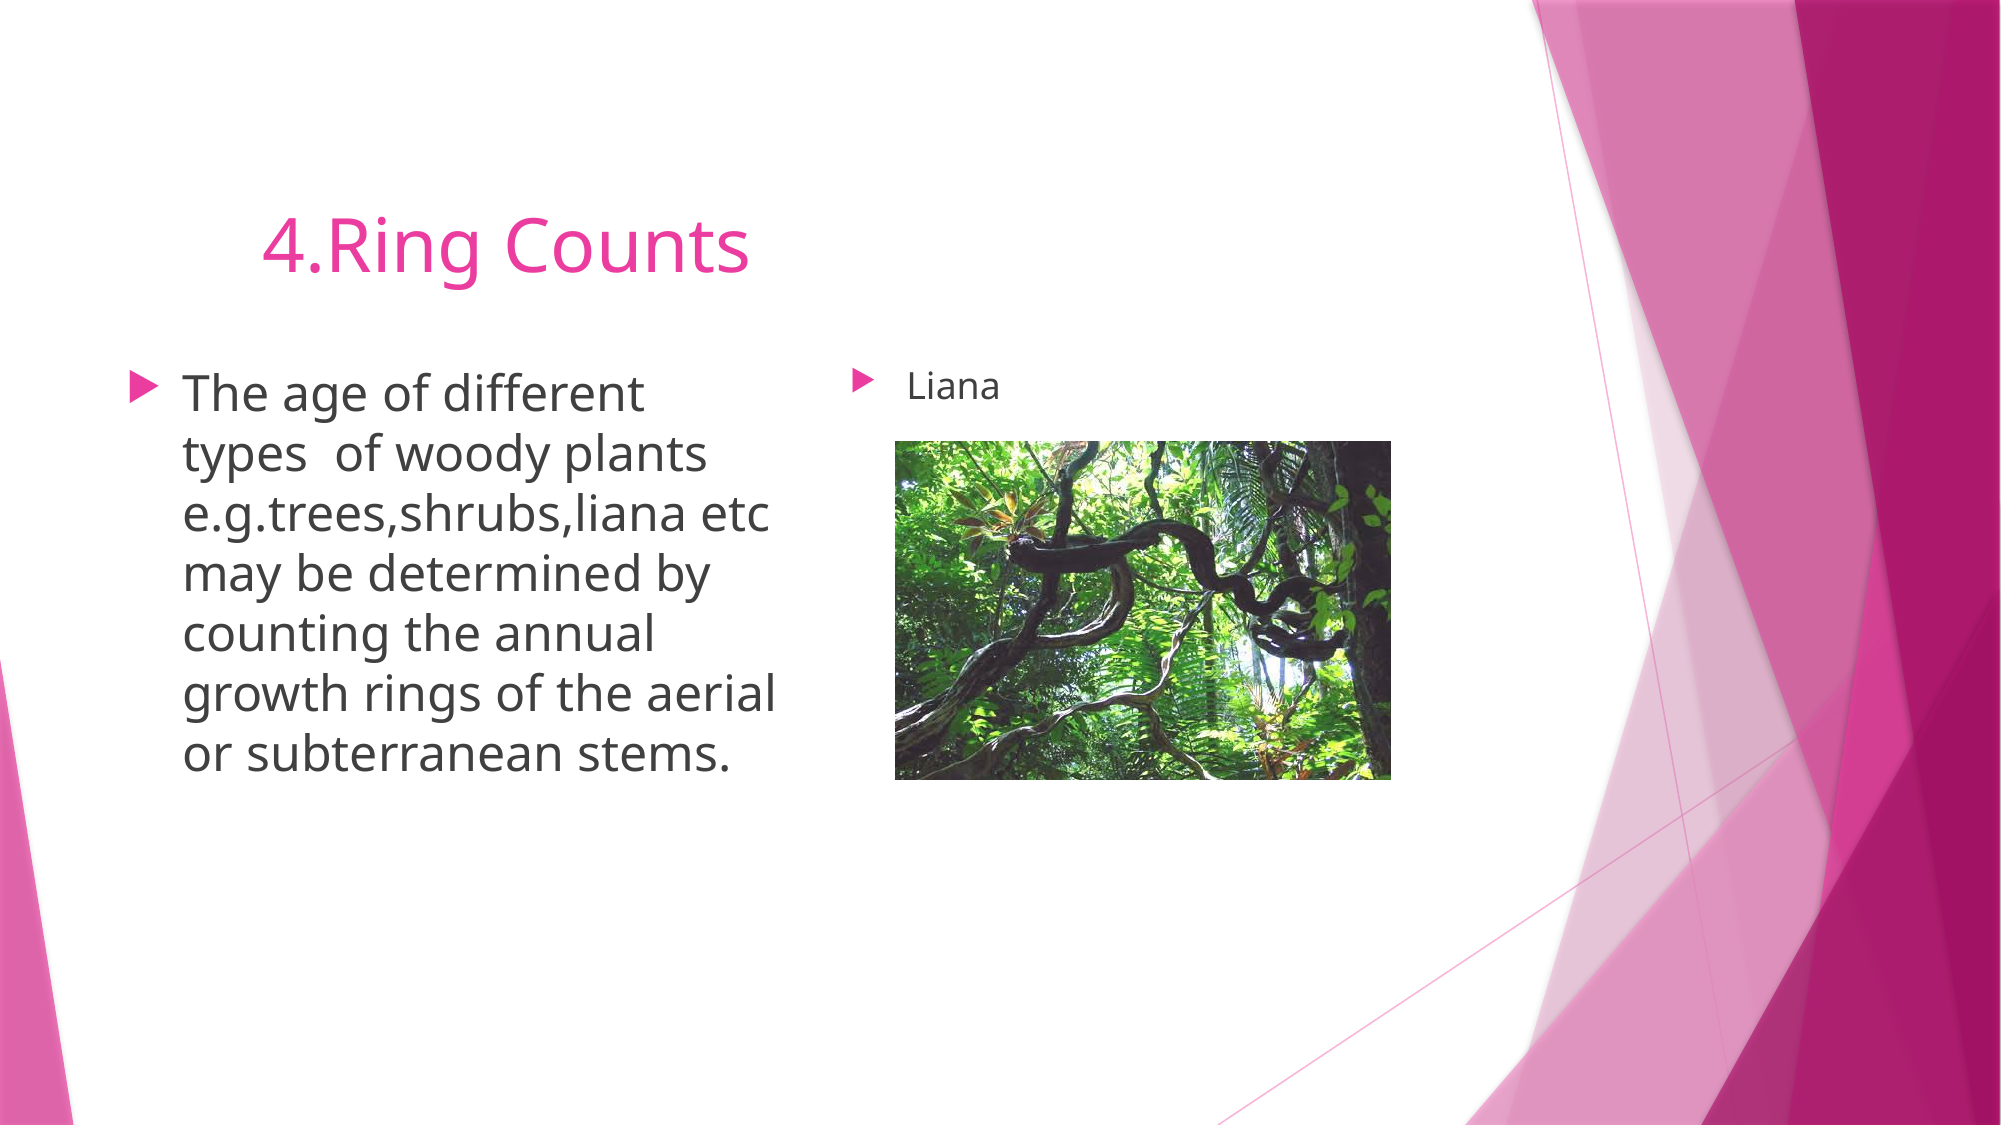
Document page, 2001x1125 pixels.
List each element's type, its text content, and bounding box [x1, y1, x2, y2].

list The age of different types of woody plants e.g.trees,shrubs,liana etc may be determined by counting the annual growth rings of the aerial or subterranean stems. [111, 354, 798, 992]
list Liana [834, 354, 1522, 992]
picture [895, 440, 1392, 781]
title 4.Ring Counts [111, 99, 1522, 317]
